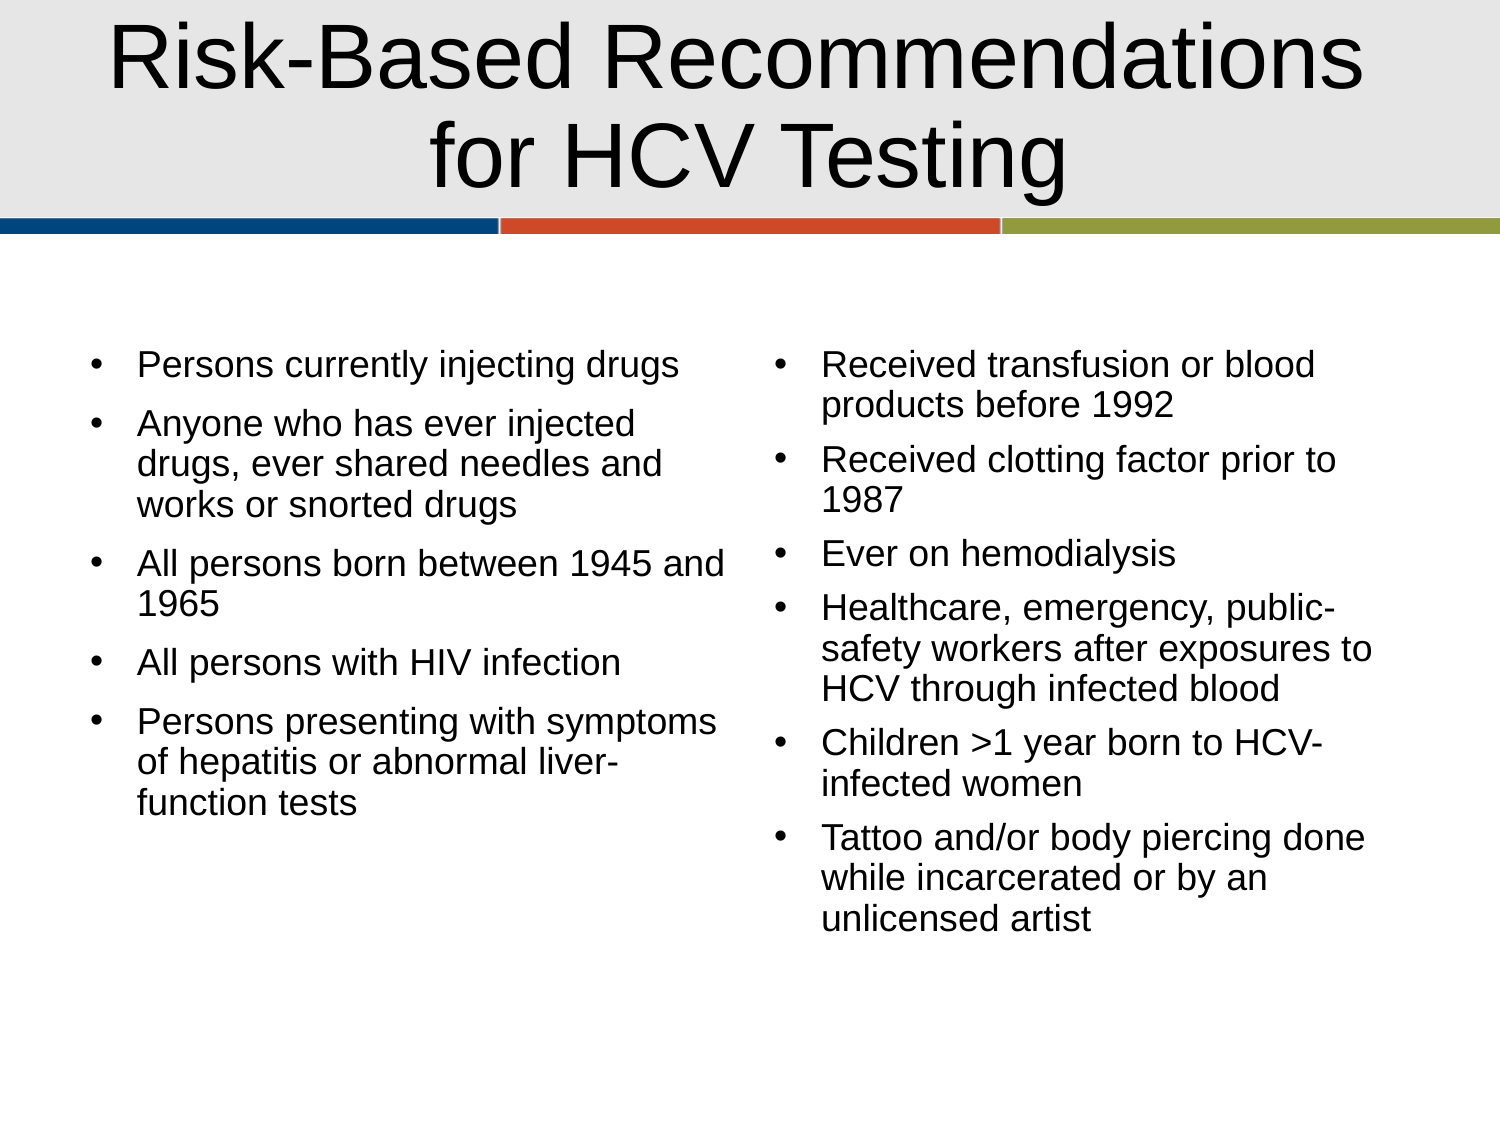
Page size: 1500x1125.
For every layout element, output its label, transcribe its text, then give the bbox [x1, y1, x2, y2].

list Received transfusion or blood products before 1992 Received clotting factor prior to 1987 Ever on hemodialysis Healthcare, emergency, public-safety workers after exposures to HCV through infected blood Children >1 year born to HCV-infected women Tattoo and/or body piercing done while incarcerated or by an unlicensed artist [759, 337, 1435, 1052]
list Persons currently injecting drugs Anyone who has ever injected drugs, ever shared needles and works or snorted drugs All persons born between 1945 and 1965 All persons with HIV infection Persons presenting with symptoms of hepatitis or abnormal liver-function tests [75, 337, 750, 1052]
title Risk-Based Recommendations for HCV Testing [0, 0, 1500, 218]
